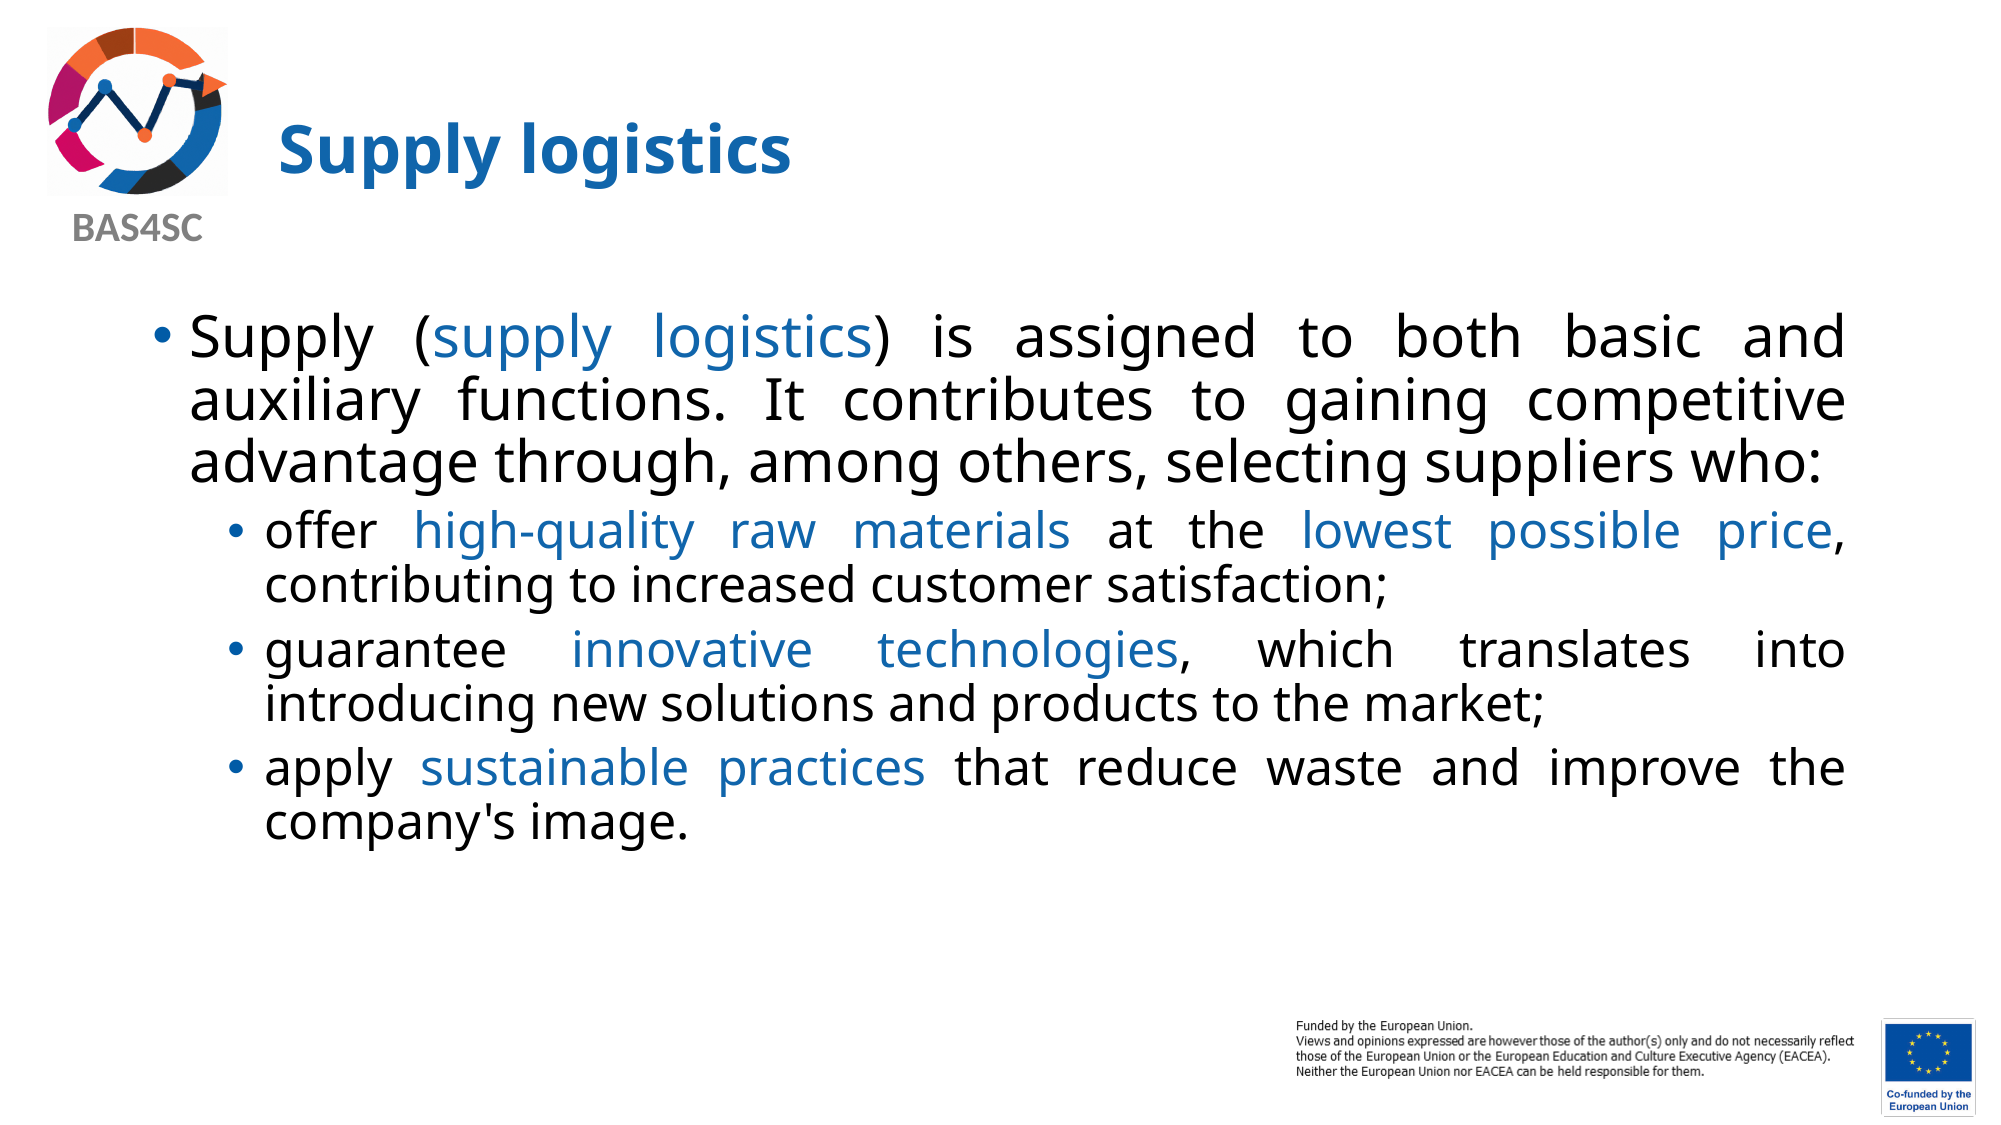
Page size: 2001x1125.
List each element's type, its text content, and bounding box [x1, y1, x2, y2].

picture [47, 27, 228, 196]
picture [1875, 1013, 1982, 1121]
picture [1281, 1010, 1871, 1087]
title Supply logistics [263, 59, 1863, 244]
list Supply (supply logistics) is assigned to both basic and auxiliary functions. It contributes to gaining competitive advantage through, among others, selecting suppliers who: offer high-quality raw materials at the lowest possible price, contributing to increased customer satisfaction; guarantee innovative technologies, which translates into introducing new solutions and products to the market; apply sustainable practices that reduce waste and improve the company's image. [137, 299, 1863, 1014]
